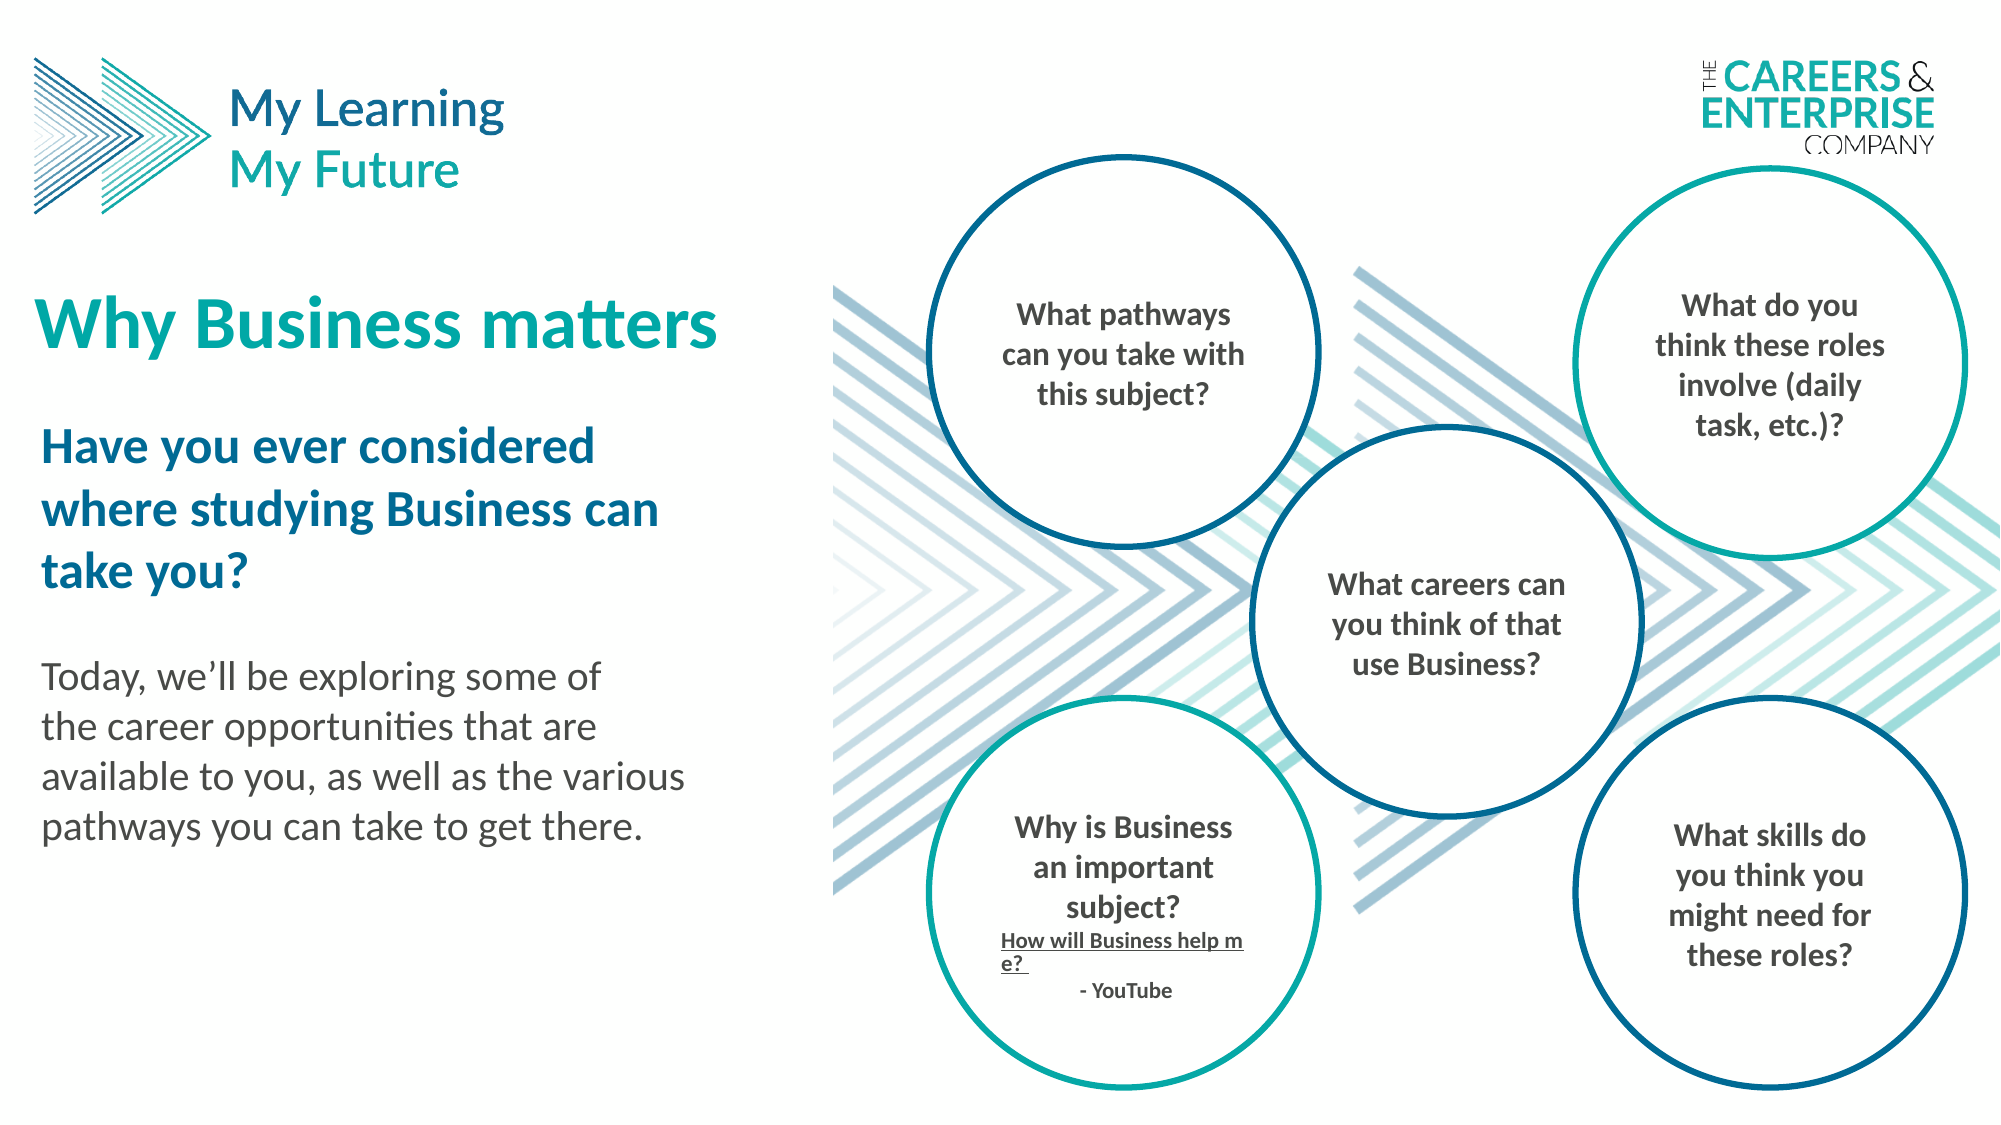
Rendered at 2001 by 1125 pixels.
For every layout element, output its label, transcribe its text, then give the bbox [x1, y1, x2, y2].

picture [10, 33, 539, 238]
text_box Why Business matters [19, 265, 833, 371]
text_box What skills do you think you might need for these roles? [1590, 971, 1950, 1089]
picture [933, 226, 1315, 543]
text_box What pathways can you take with this subject? [973, 156, 1274, 226]
picture [833, 226, 2000, 971]
text_box What do you think these roles involve (daily task, etc.)? [1630, 167, 1911, 226]
picture [1579, 702, 1961, 971]
text_box Why is Business an important subject? How will Business help me? - YouTube [944, 971, 1304, 1089]
text_box Have you ever considered where studying Business can take you? Today, we’ll be exploring some of the career opportunities that are available to you, as well as the various pathways you can take to get there. [26, 403, 704, 857]
